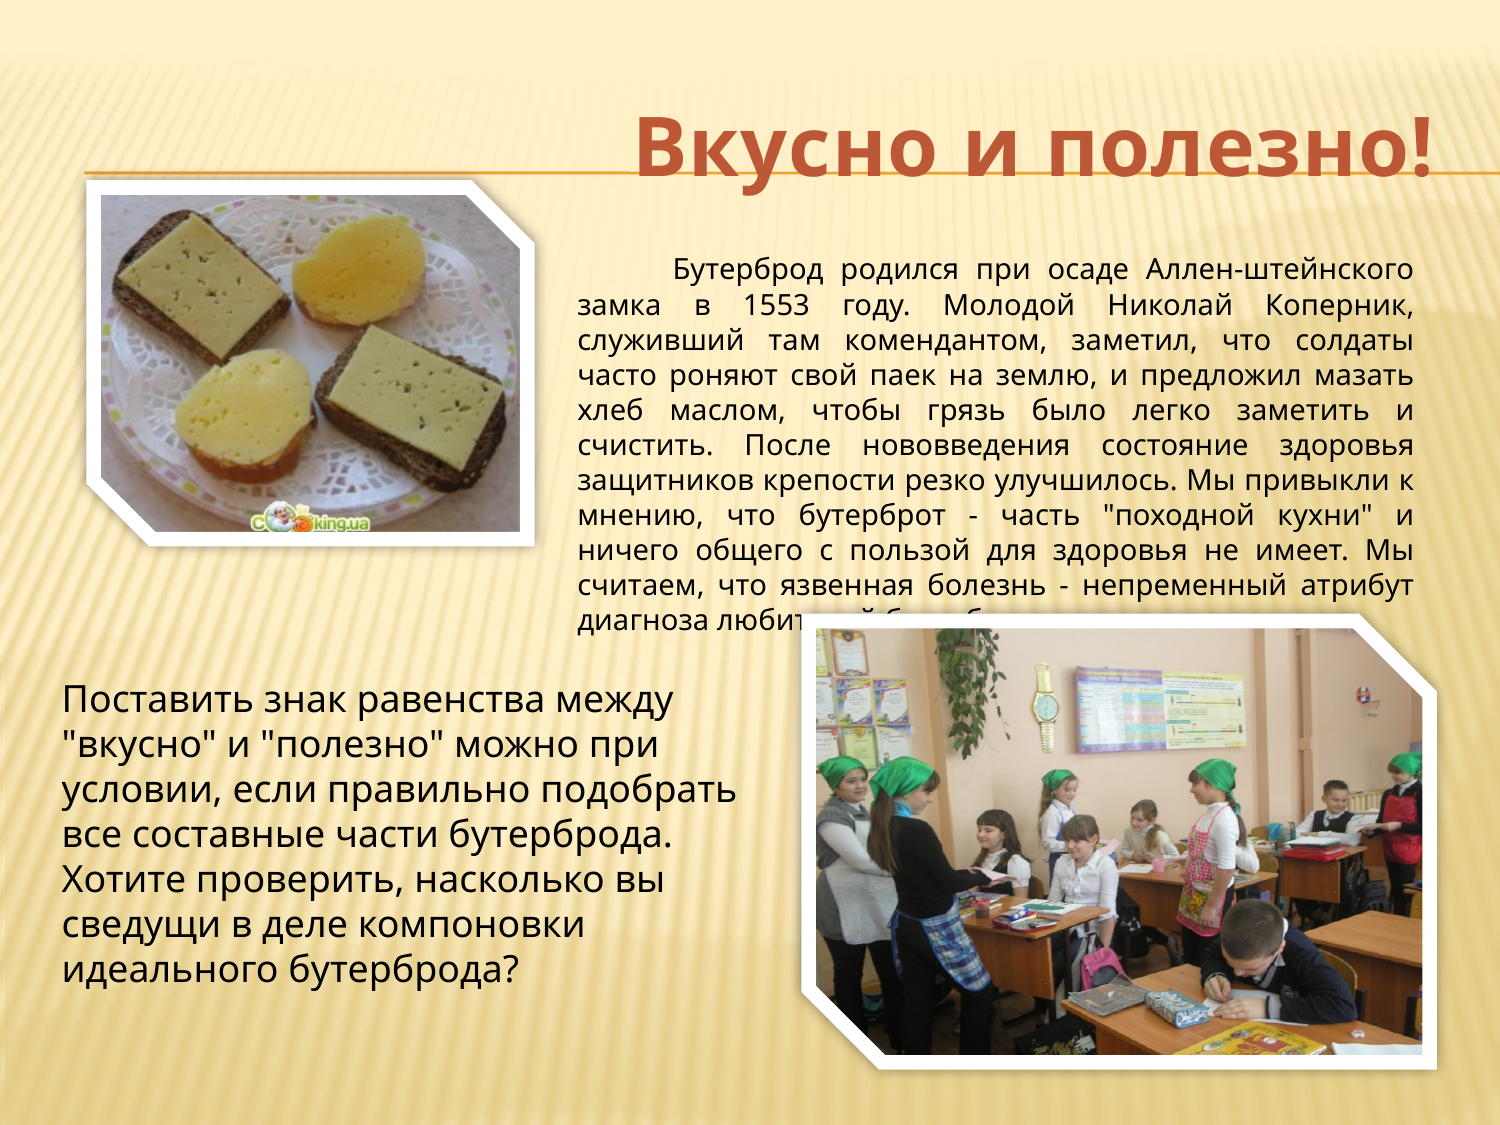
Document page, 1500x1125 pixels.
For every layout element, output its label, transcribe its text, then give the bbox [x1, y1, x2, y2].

picture [808, 620, 1430, 1063]
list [93, 187, 528, 540]
title Вкусно и полезно! [457, 75, 1475, 213]
text_box Поставить знак равенства между "вкусно" и "полезно" можно при условии, если правильно подобрать все составные части бутерброда. Хотите проверить, насколько вы сведущи в деле компоновки идеального бутерброда? [46, 667, 774, 998]
text_box Бутерброд родился при осаде Аллен-штейнского замка в 1553 году. Молодой Николай Коперник, служивший там комендантом, заметил, что солдаты часто роняют свой паек на землю, и предложил мазать хлеб маслом, чтобы грязь было легко заметить и счистить. После нововведения состояние здоровья защитников крепости резко улучшилось. Мы привыкли к мнению, что бутерброт - часть "походной кухни" и ничего общего с пользой для здоровья не имеет. Мы считаем, что язвенная болезнь - непременный атрибут диагноза любителей бутербродов. [562, 234, 1430, 644]
